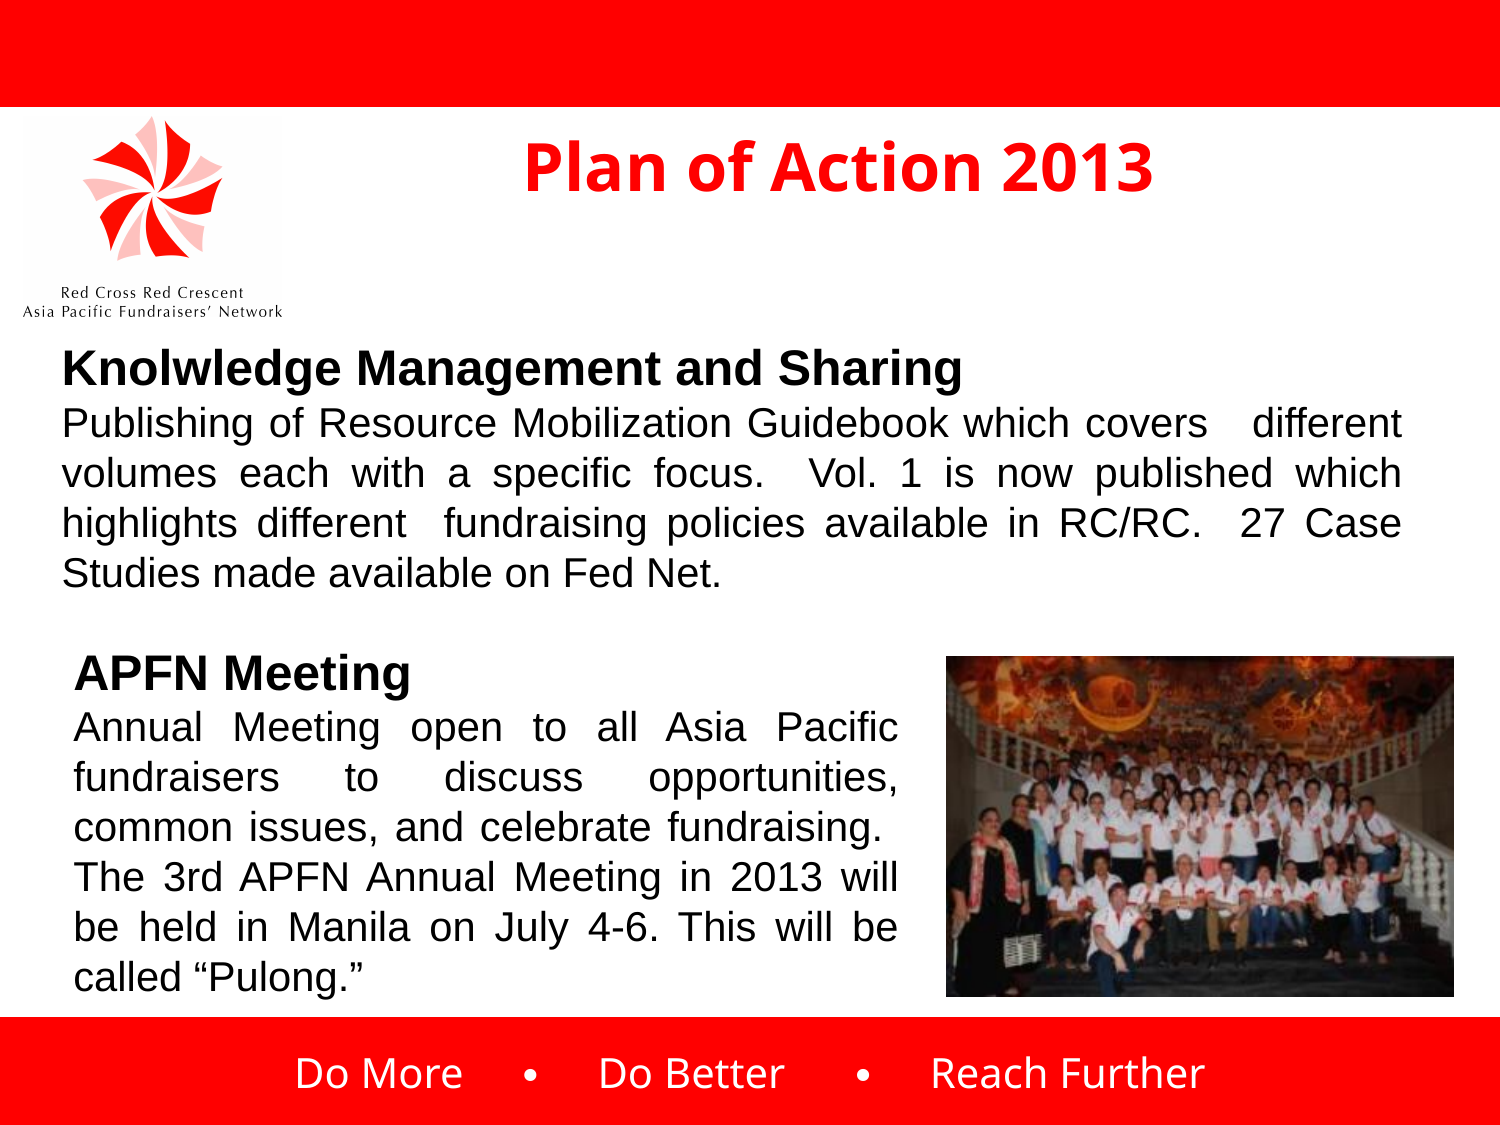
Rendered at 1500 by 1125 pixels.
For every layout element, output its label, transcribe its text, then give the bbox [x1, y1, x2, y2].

text_box APFN Meeting Annual Meeting open to all Asia Pacific fundraisers to discuss opportunities, common issues, and celebrate fundraising. The 3rd APFN Annual Meeting in 2013 will be held in Manila on July 4-6. This will be called “Pulong.” [58, 632, 914, 1008]
text_box Do More ∙ Do Better ∙ Reach Further [0, 1017, 1500, 1125]
picture [946, 656, 1454, 997]
picture [23, 116, 282, 317]
text_box [0, 0, 1500, 107]
text_box Plan of Action 2013 [283, 117, 1500, 212]
text_box Knolwledge Management and Sharing Publishing of Resource Mobilization Guidebook which covers different volumes each with a specific focus. Vol. 1 is now published which highlights different fundraising policies available in RC/RC. 27 Case Studies made available on Fed Net. [46, 328, 1418, 603]
